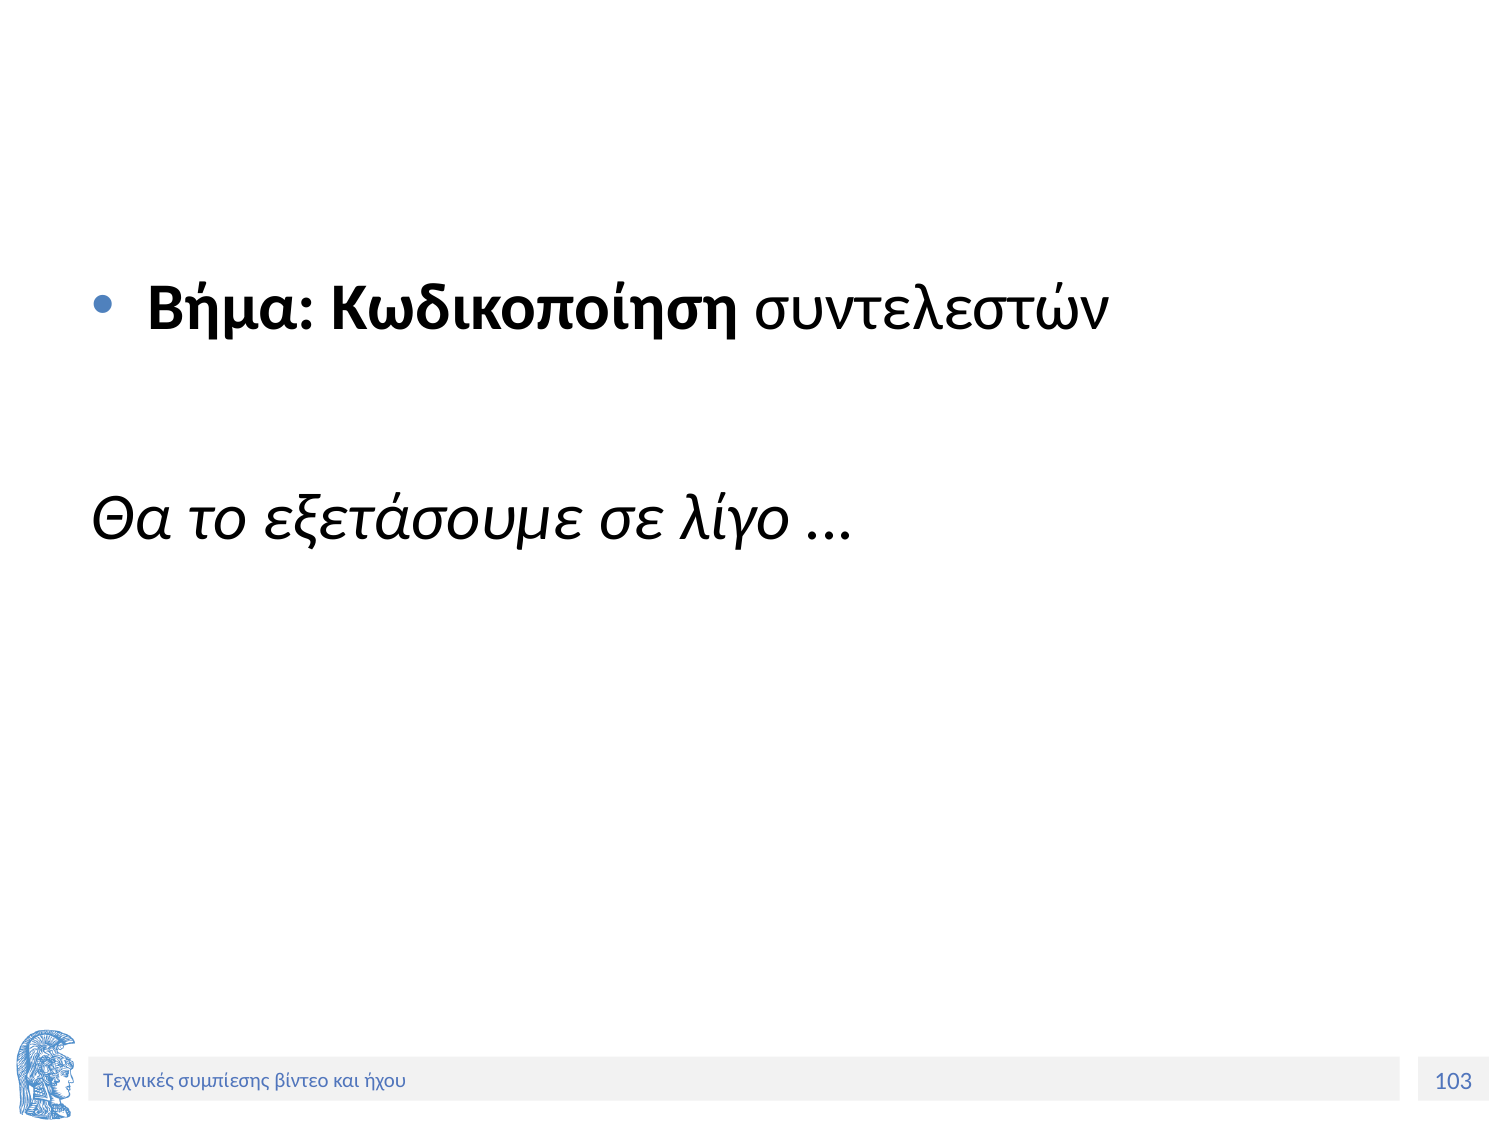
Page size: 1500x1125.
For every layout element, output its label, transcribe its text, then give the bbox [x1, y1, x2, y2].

list Βήμα: Κωδικοποίηση συντελεστών Θα το εξετάσουμε σε λίγο ... [76, 255, 1427, 998]
picture [9, 1026, 81, 1120]
